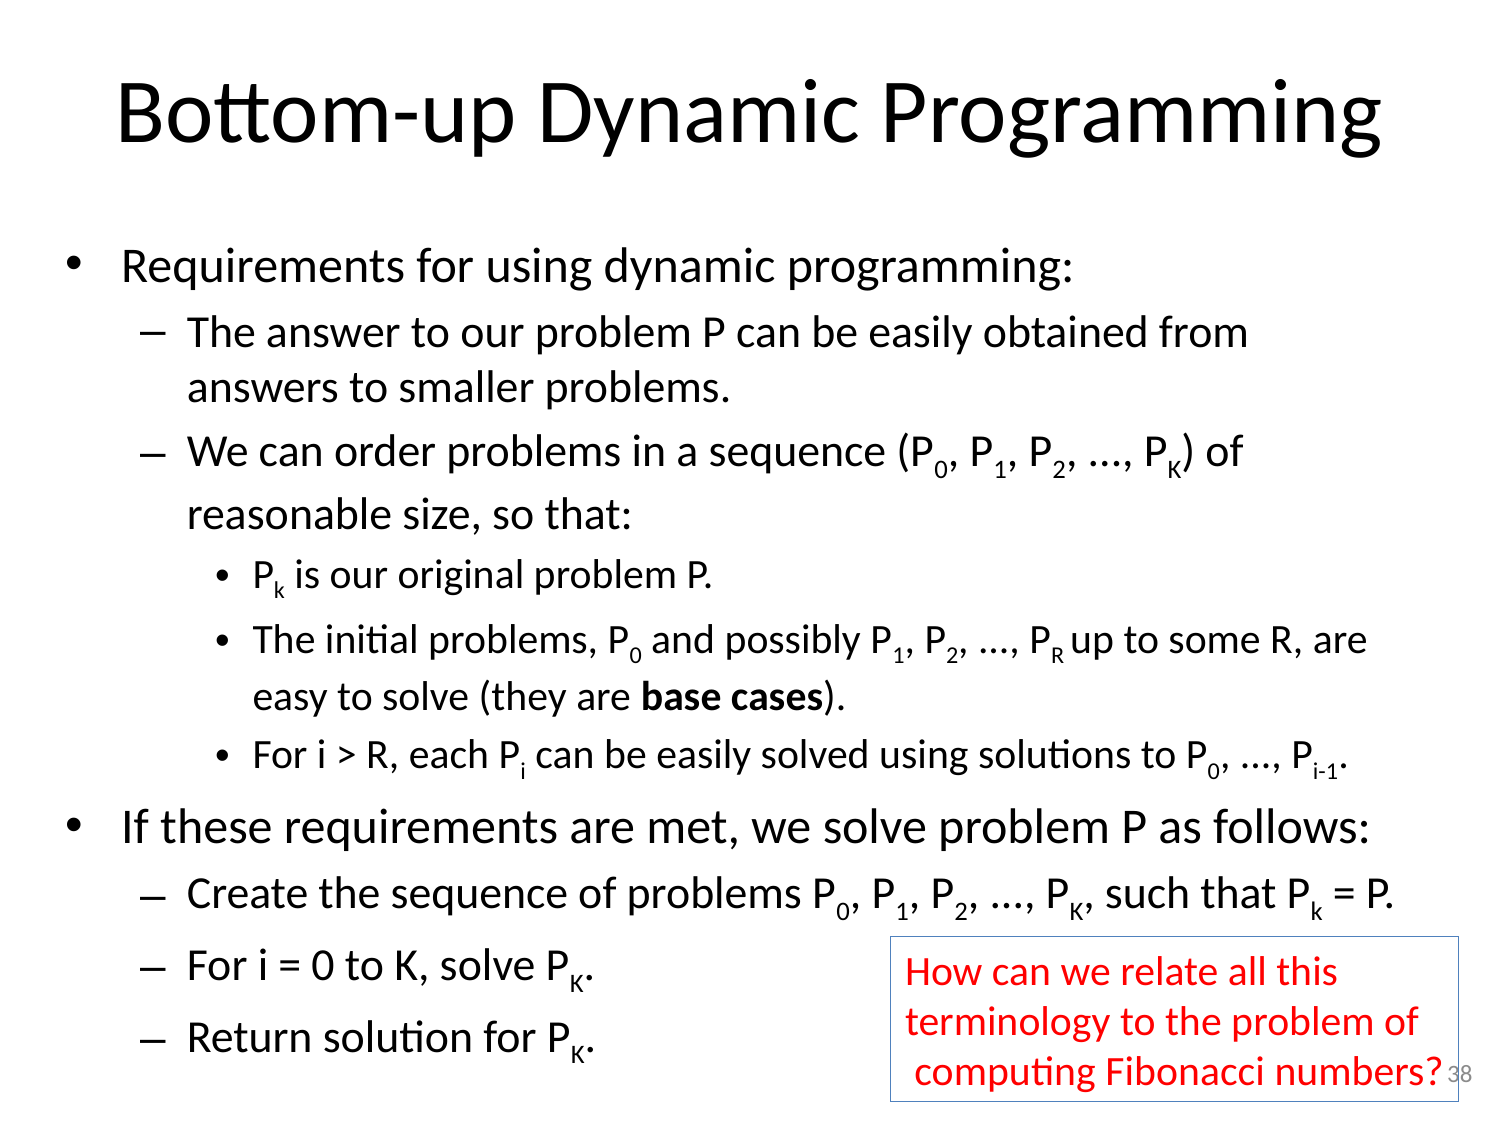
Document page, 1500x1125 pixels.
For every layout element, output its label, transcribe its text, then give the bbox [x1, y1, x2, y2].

slide_number 38 [1137, 1042, 1488, 1103]
text_box How can we relate all this terminology to the problem of computing Fibonacci numbers? [890, 936, 1459, 1102]
title Bottom-up Dynamic Programming [75, 12, 1425, 200]
list Requirements for using dynamic programming: The answer to our problem P can be easily obtained from answers to smaller problems. We can order problems in a sequence (P0, P1, P2, ..., PK) of reasonable size, so that: Pk is our original problem P. The initial problems, P0 and possibly P1, P2, ..., PR up to some R, are easy to solve (they are base cases). For i > R, each Pi can be easily solved using solutions to P0, ..., Pi-1. If these requirements are met, we solve problem P as follows: Create the sequence of problems P0, P1, P2, ..., PK, such that Pk = P. For i = 0 to K, solve PK. Return solution for PK. [50, 224, 1425, 900]
